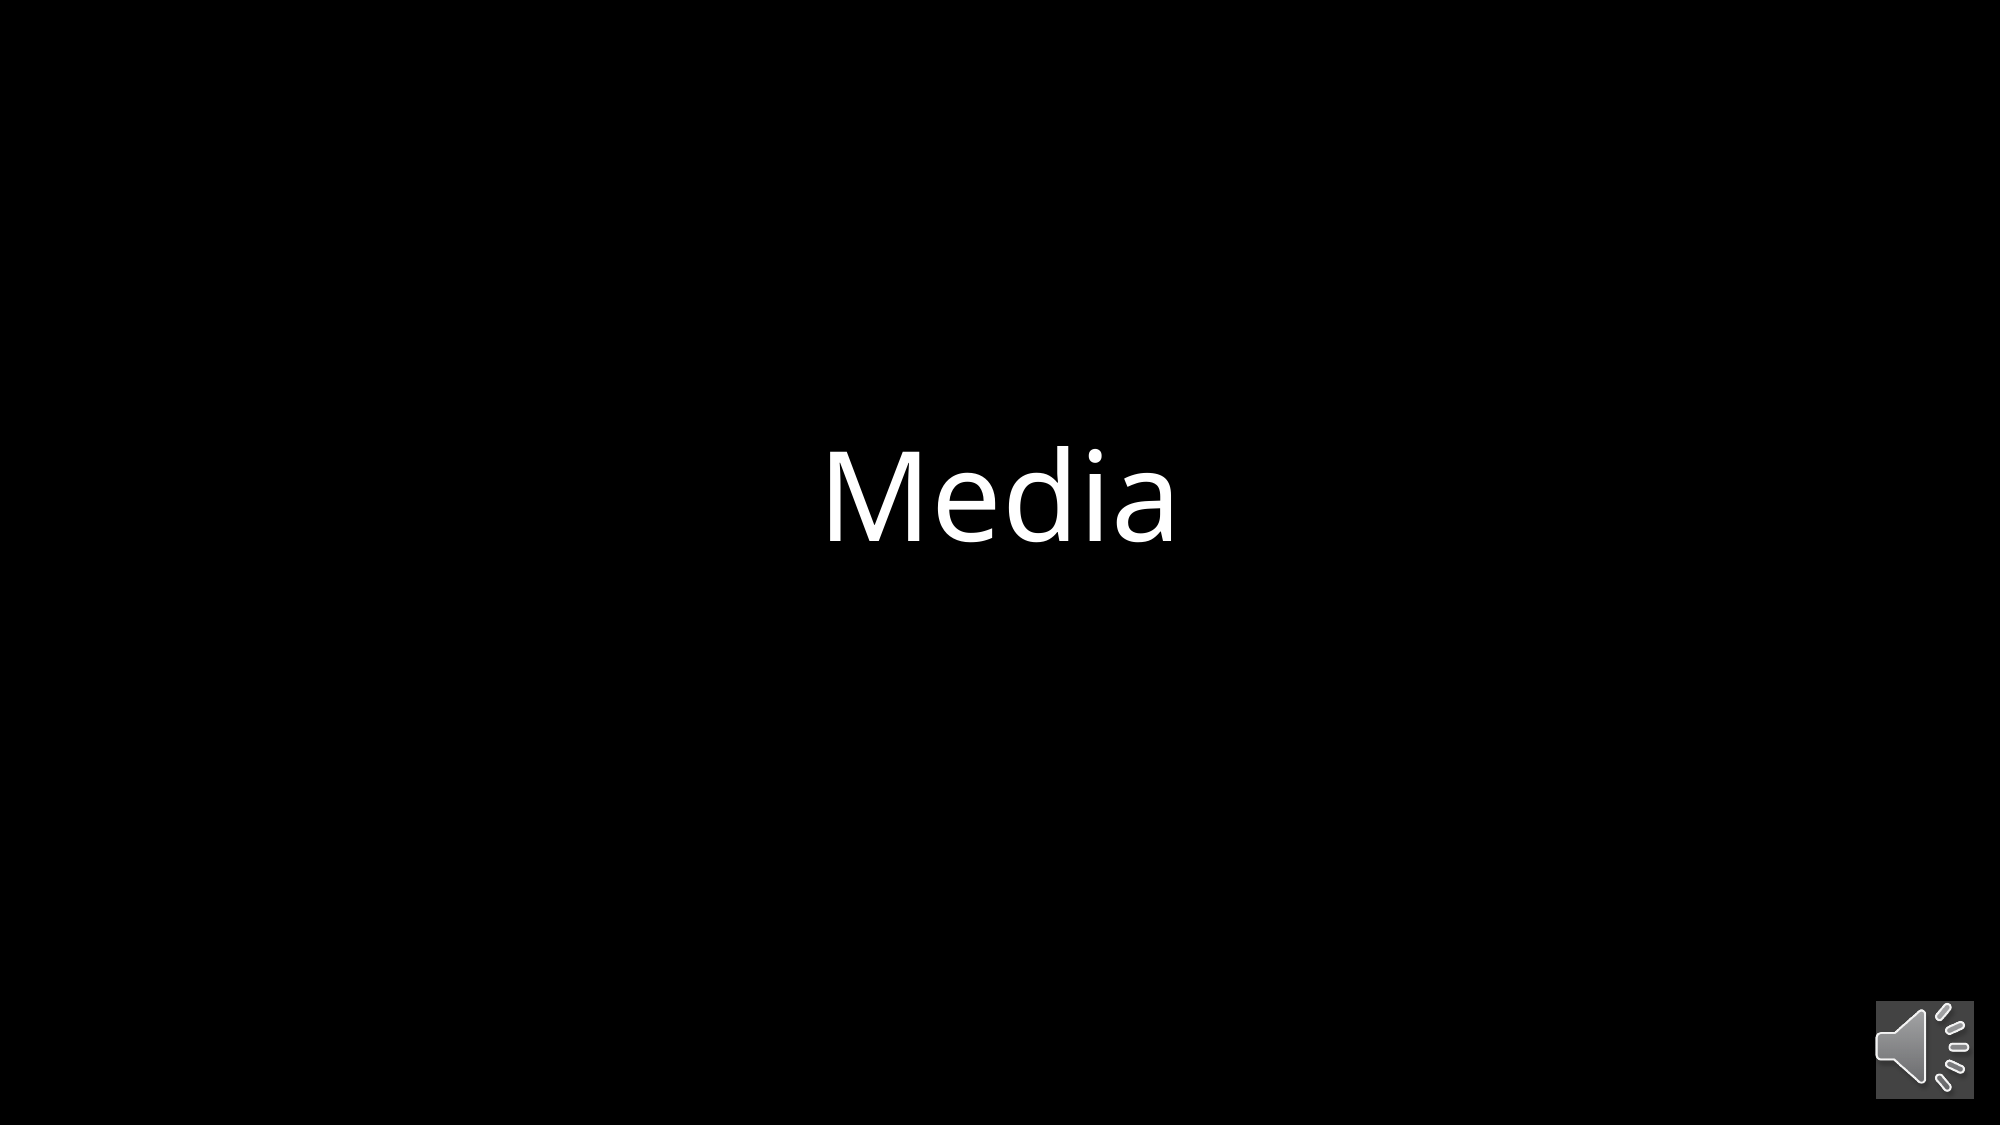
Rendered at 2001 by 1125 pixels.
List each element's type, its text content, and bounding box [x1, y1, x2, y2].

picture [1874, 999, 1975, 1100]
title Media [125, 249, 1875, 576]
